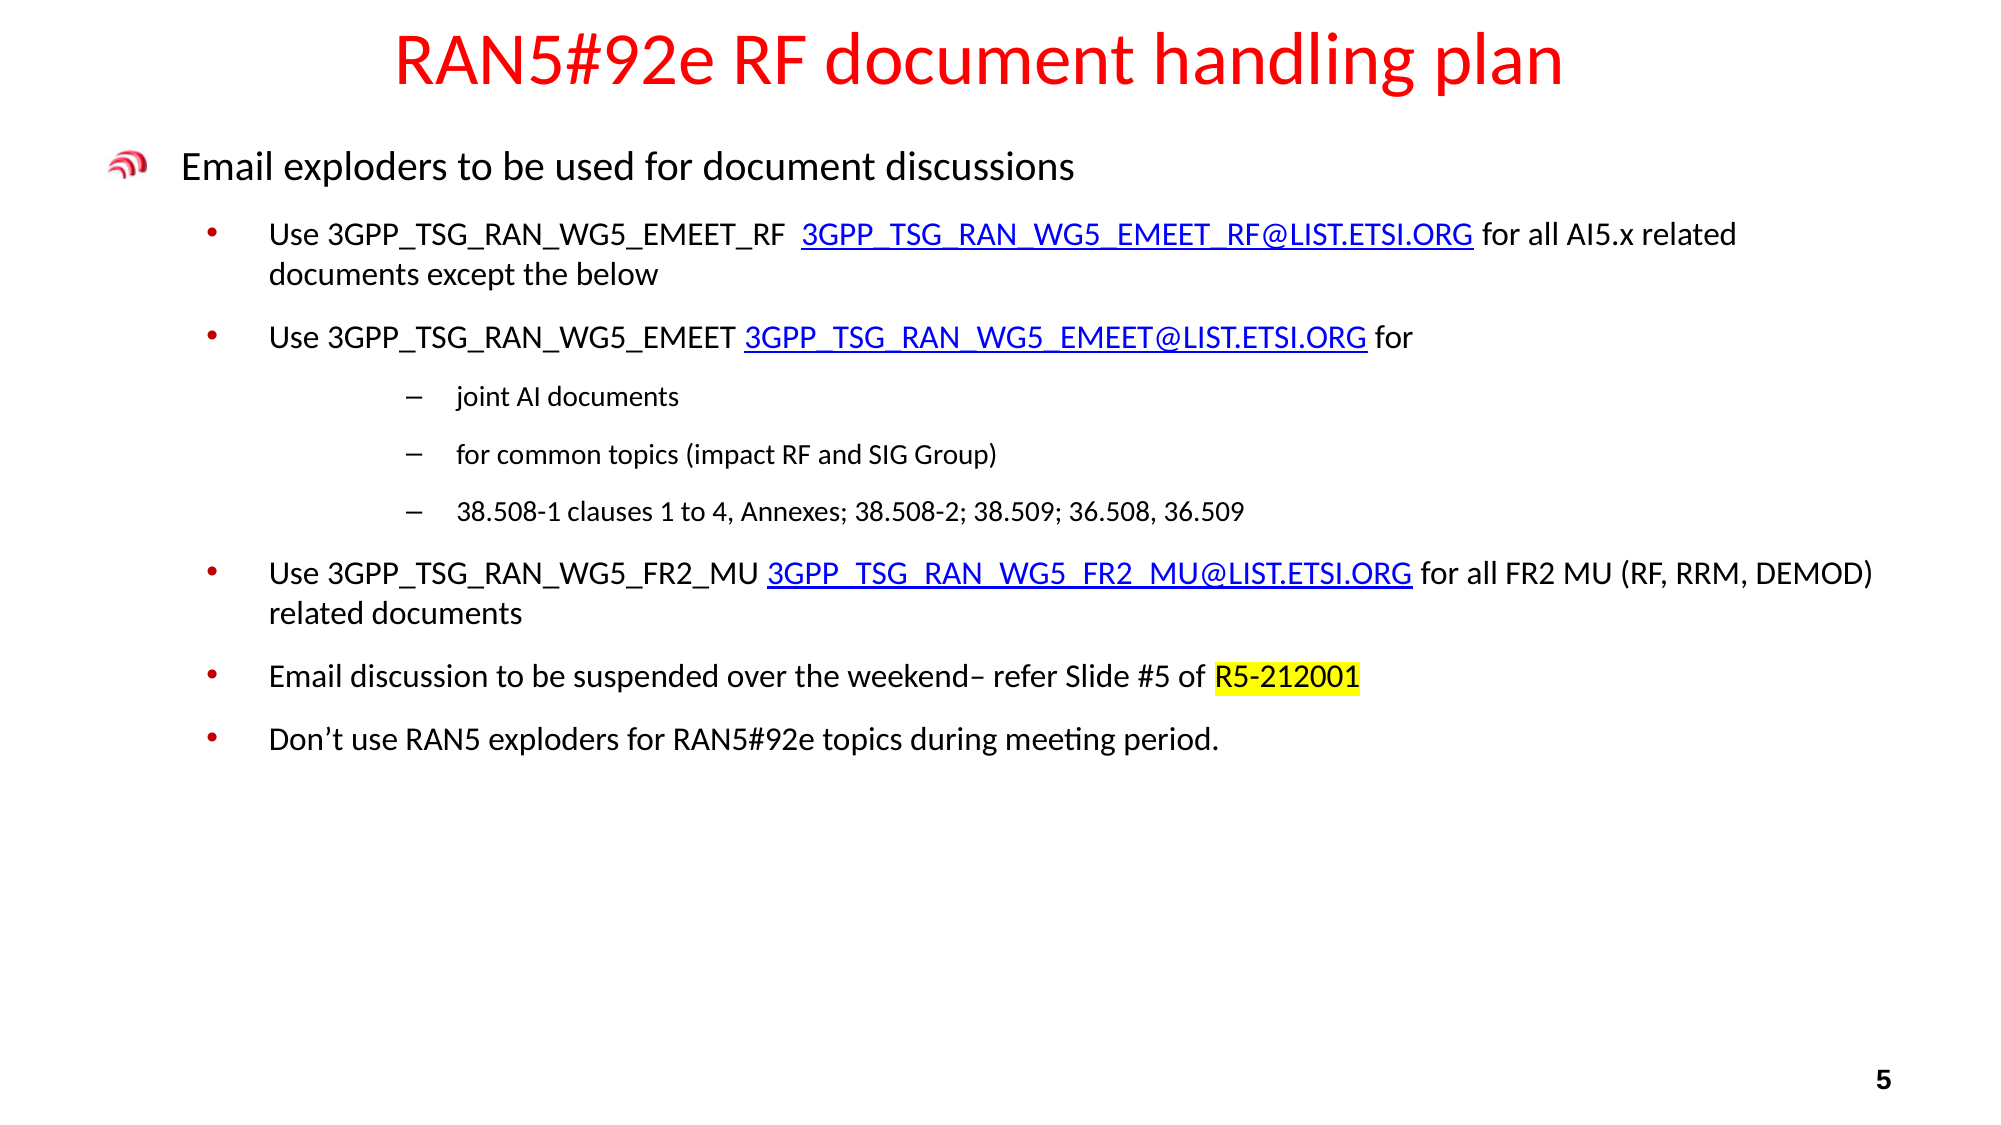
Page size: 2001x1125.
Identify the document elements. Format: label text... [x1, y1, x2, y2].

title RAN5#92e RF document handling plan [80, 20, 1881, 89]
picture [106, 149, 147, 179]
list Email exploders to be used for document discussions Use 3GPP_TSG_RAN_WG5_EMEET_RF 3GPP_TSG_RAN_WG5_EMEET_RF@LIST.ETSI.ORG for all AI5.x related documents except the below Use 3GPP_TSG_RAN_WG5_EMEET 3GPP_TSG_RAN_WG5_EMEET@LIST.ETSI.ORG for joint AI documents for common topics (impact RF and SIG Group) 38.508-1 clauses 1 to 4, Annexes; 38.508-2; 38.509; 36.508, 36.509 Use 3GPP_TSG_RAN_WG5_FR2_MU 3GPP_TSG_RAN_WG5_FR2_MU@LIST.ETSI.ORG for all FR2 MU (RF, RRM, DEMOD) related documents Email discussion to be suspended over the weekend– refer Slide #5 of R5-212001 Don’t use RAN5 exploders for RAN5#92e topics during meeting period. [91, 131, 1892, 1071]
